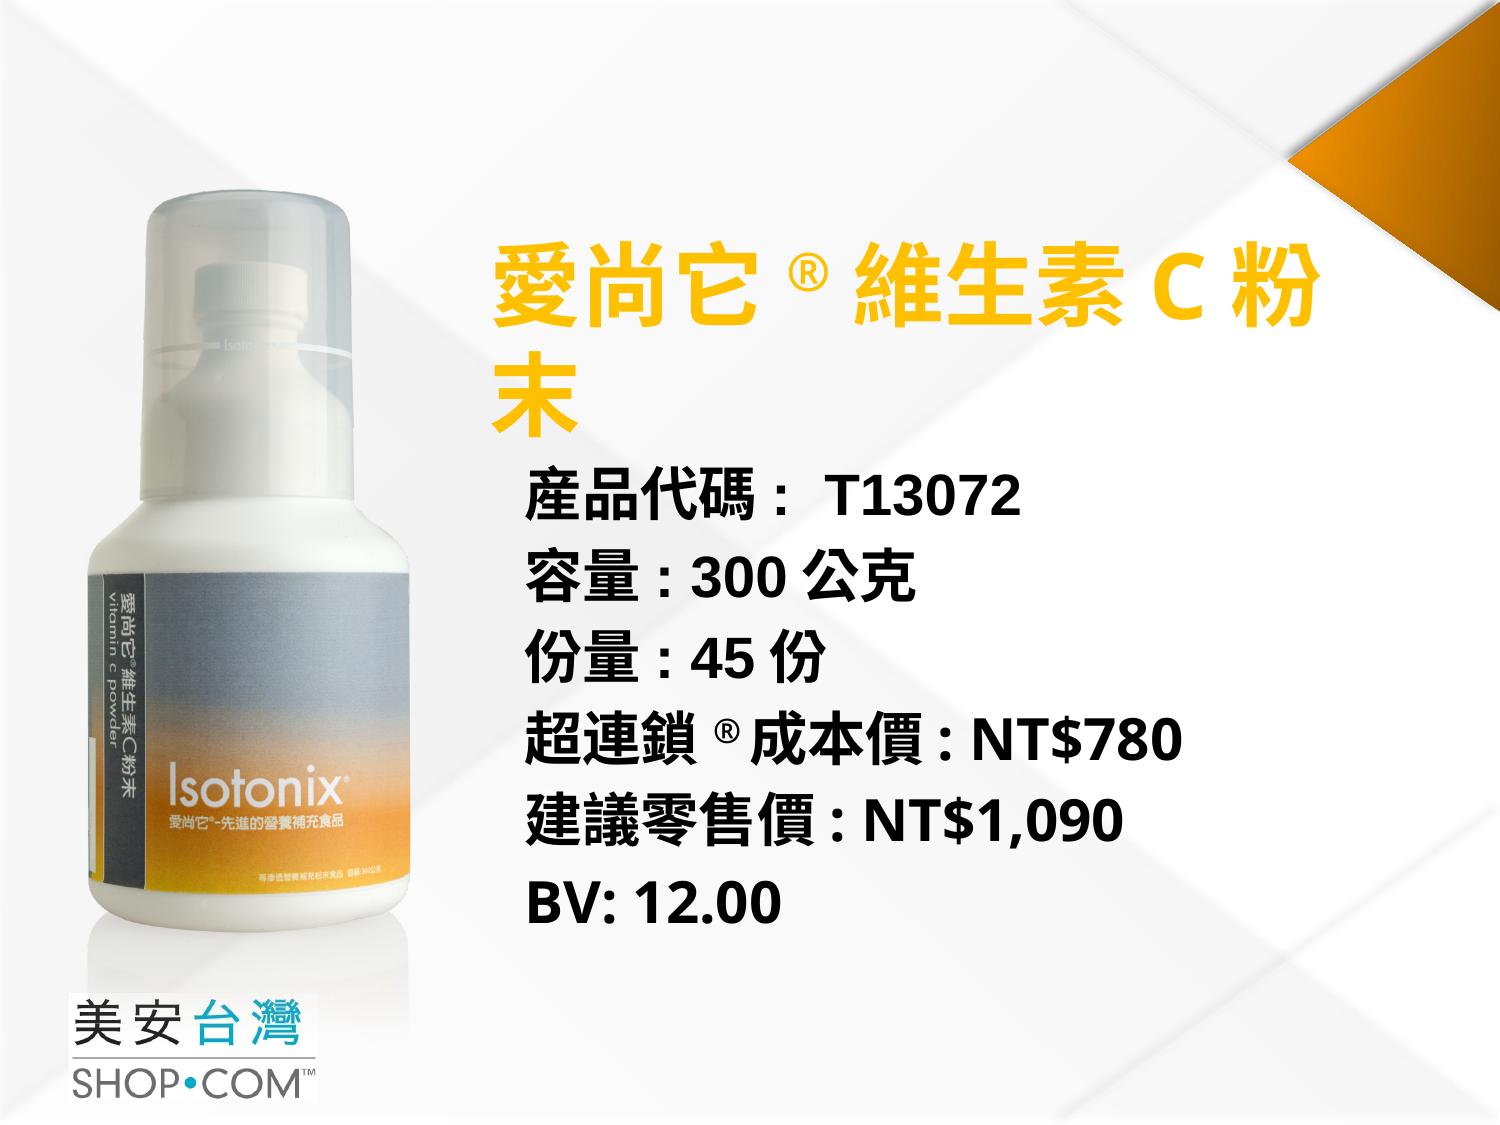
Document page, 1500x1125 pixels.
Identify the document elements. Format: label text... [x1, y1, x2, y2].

picture [0, 146, 701, 1100]
text_box 愛尚它®維生素C粉末 [704, 254, 1375, 421]
text_box 産品代碼: T13072 容量: 300公克 份量: 45份 超連鎖®成本價: NT$780 建議零售價: NT$1,090 BV: 12.00 [704, 450, 1375, 1006]
